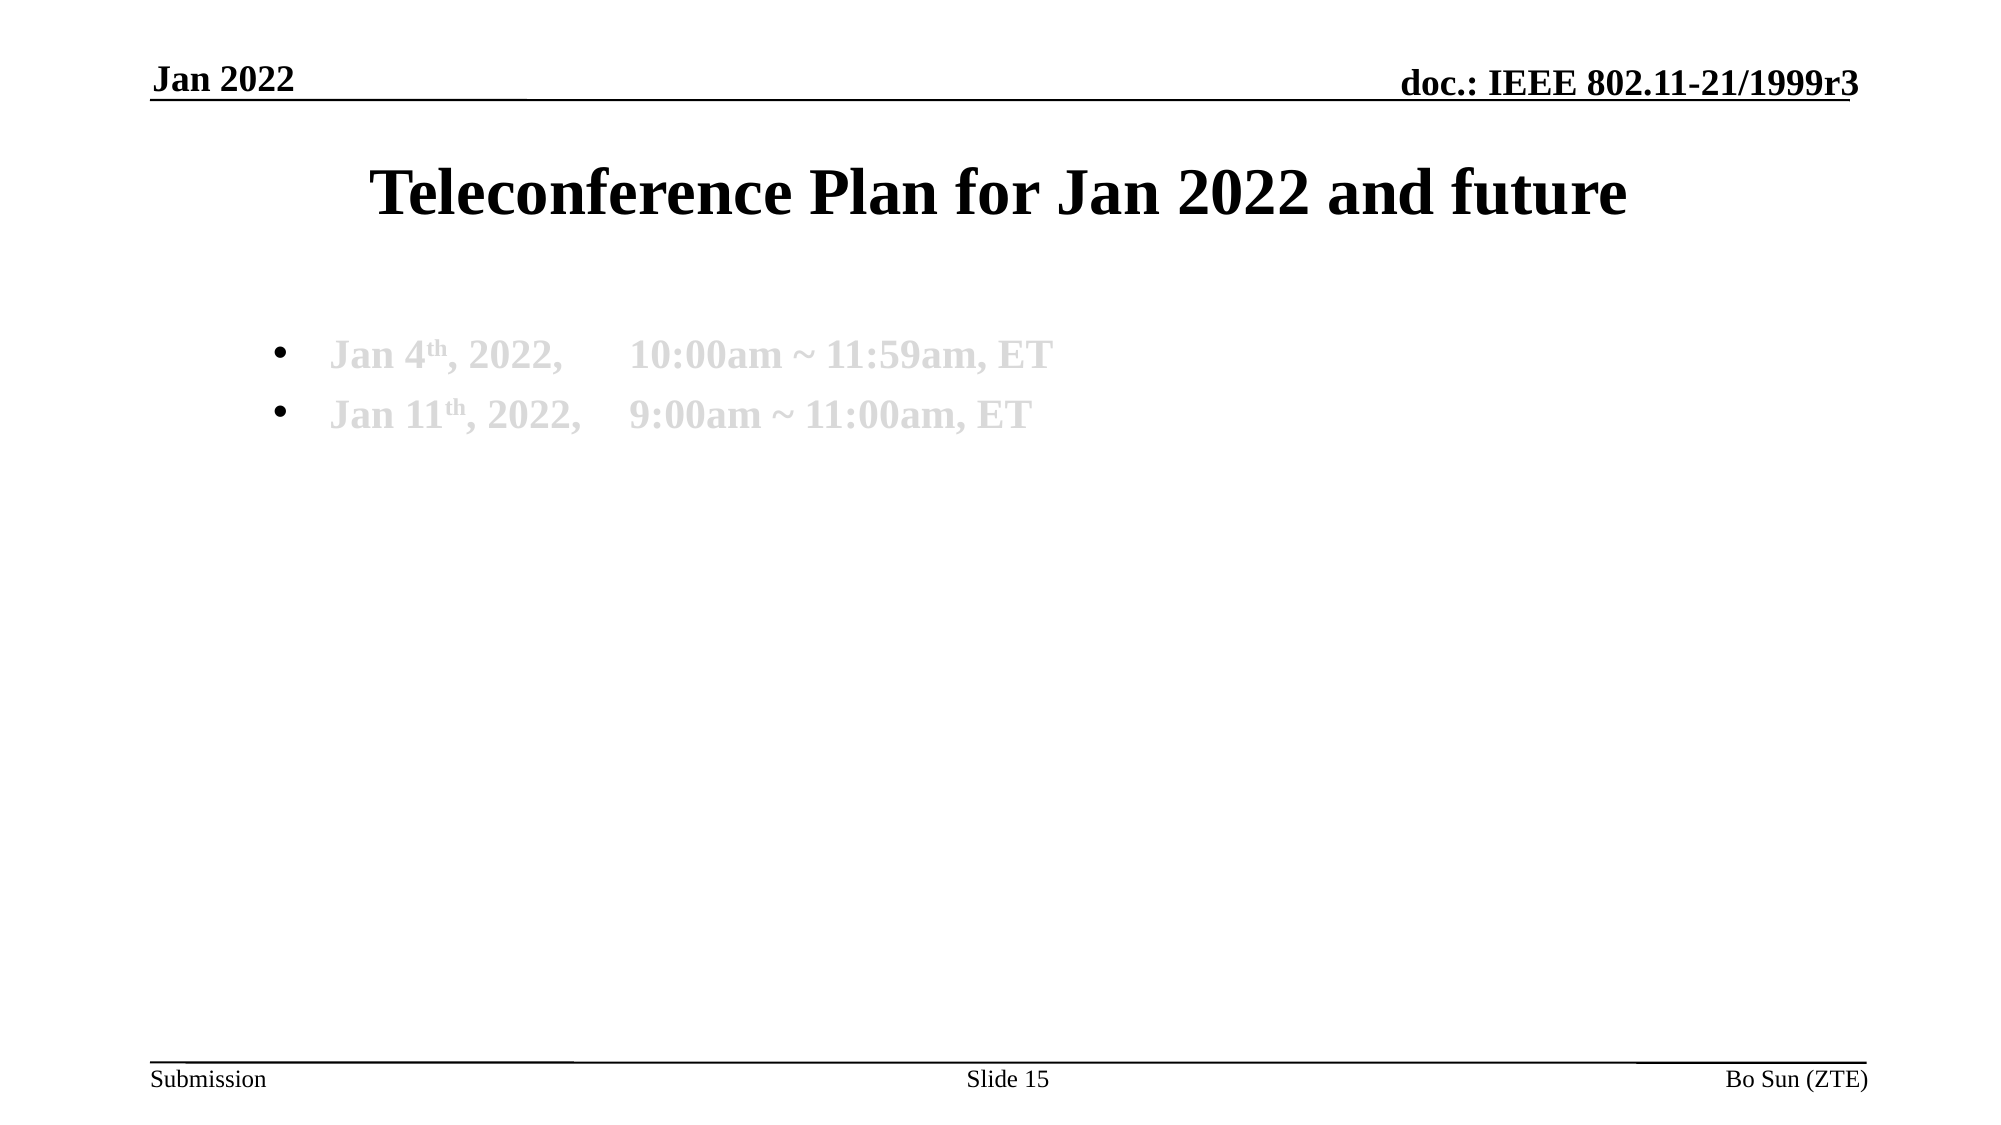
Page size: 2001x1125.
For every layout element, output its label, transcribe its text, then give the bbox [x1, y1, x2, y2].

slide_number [152, 54, 563, 100]
footer Bo Sun (ZTE) [1171, 1061, 1869, 1093]
text_box Jan 4th, 2022, 10:00am ~ 11:59am, ET Jan 11th, 2022, 9:00am ~ 11:00am, ET [258, 319, 1758, 1018]
title Teleconference Plan for Jan 2022 and future [149, 99, 1850, 276]
slide_number Slide 15 [949, 1061, 1067, 1123]
